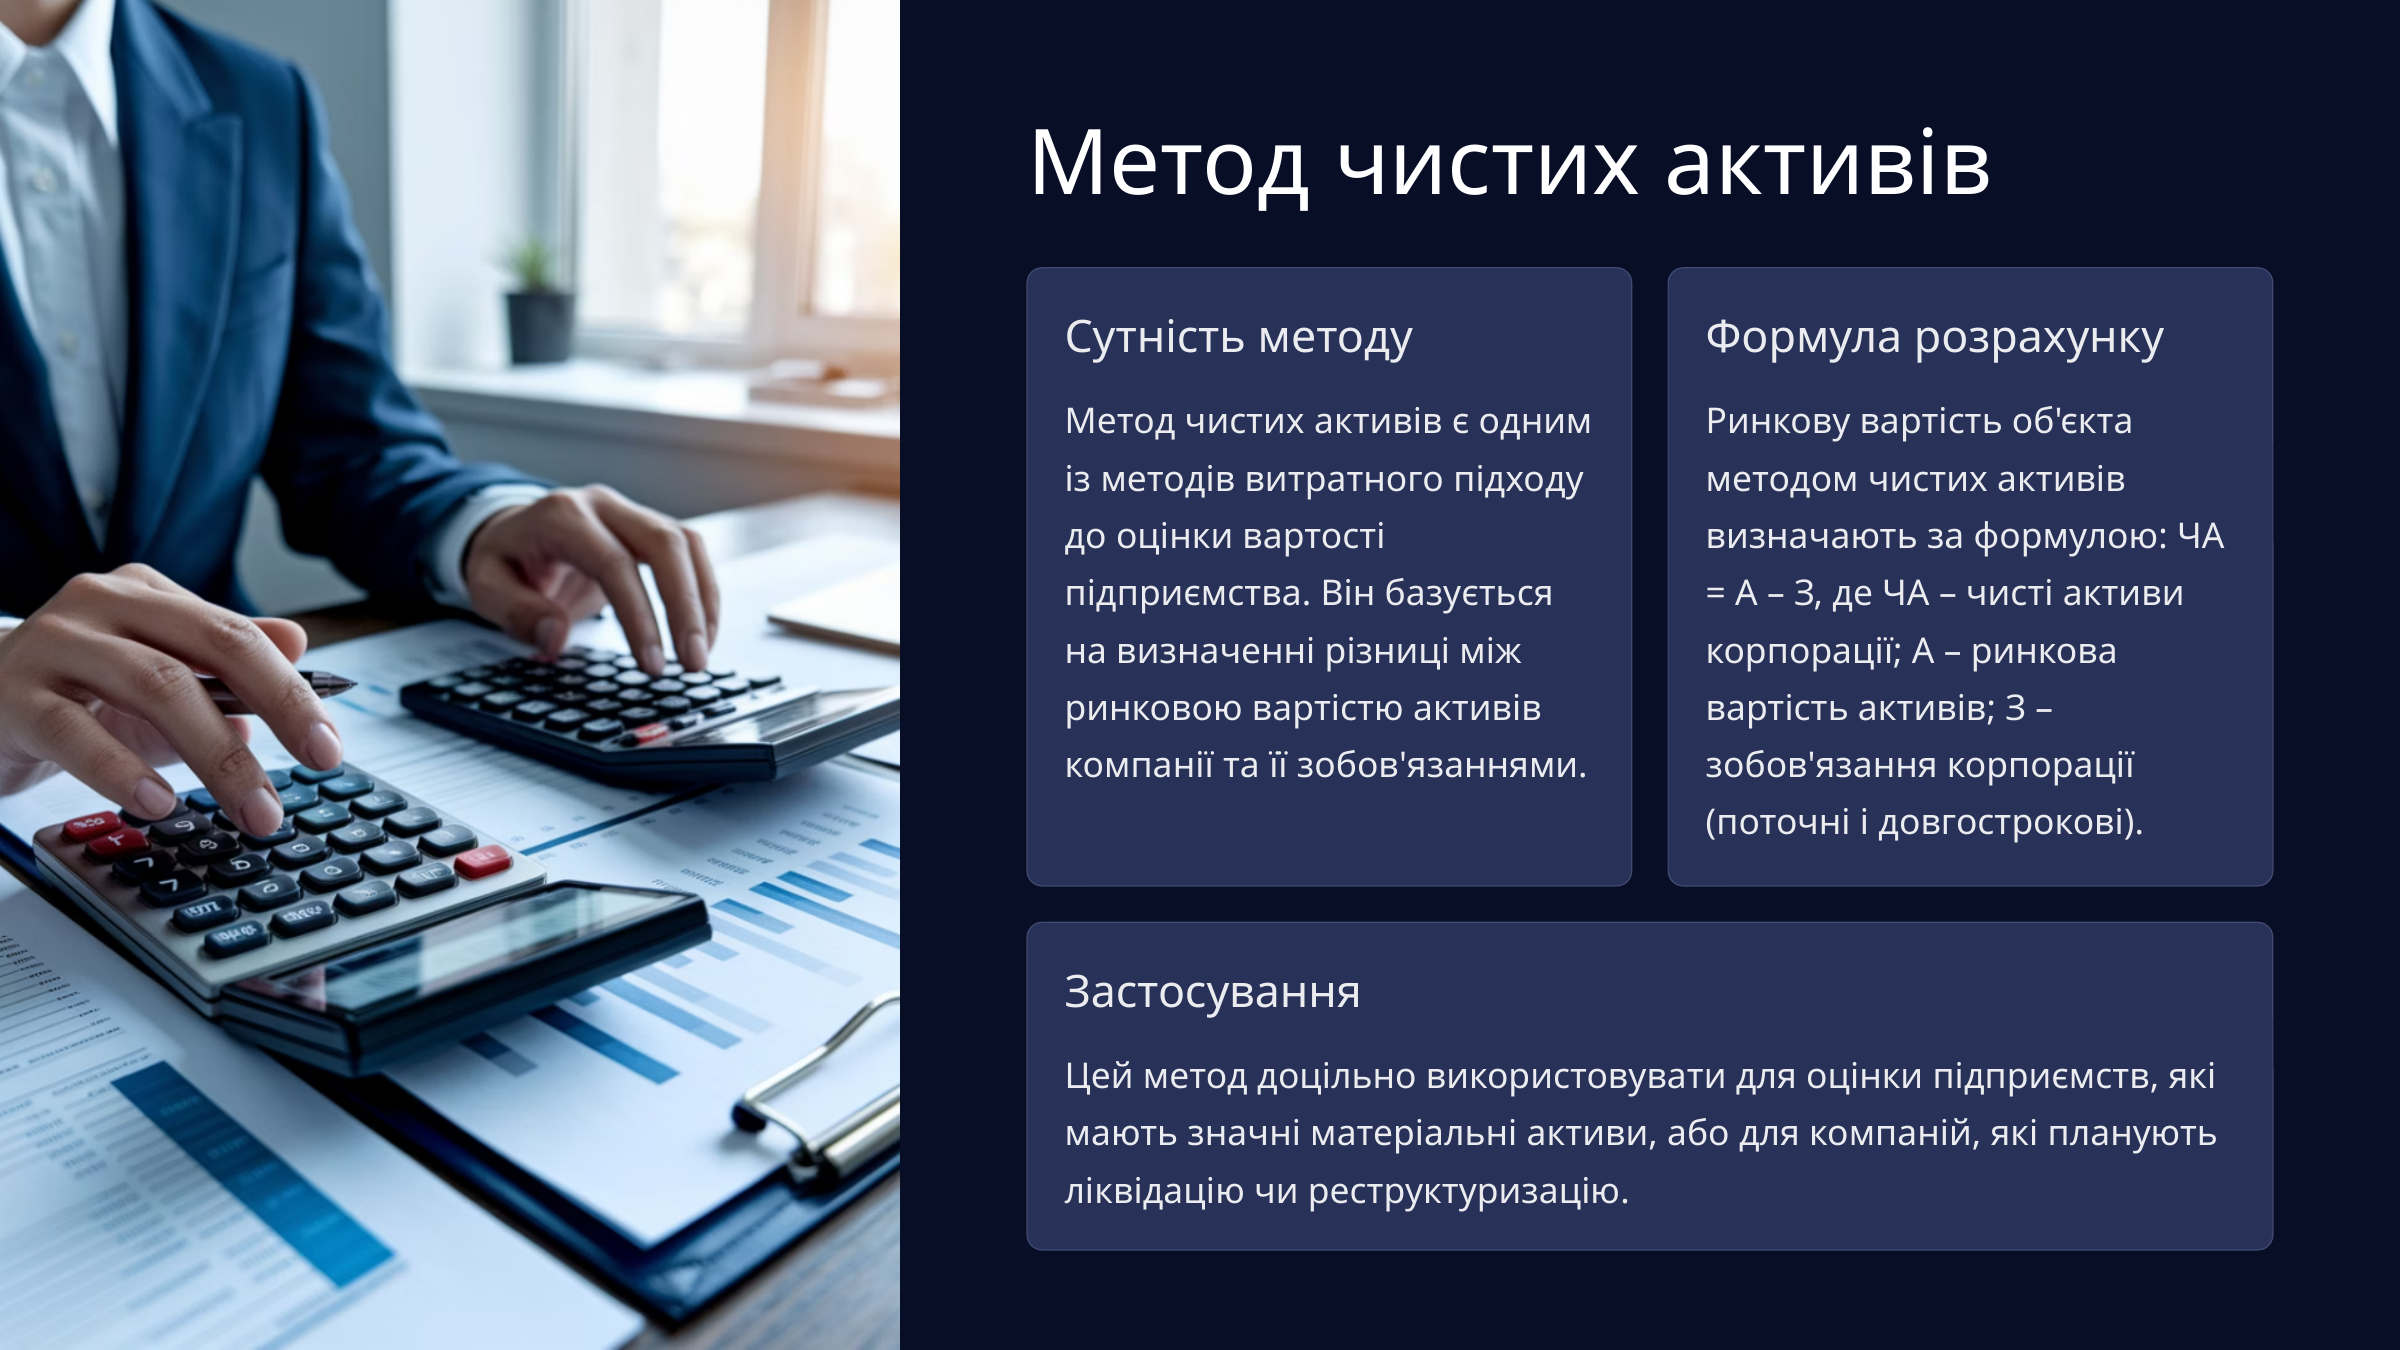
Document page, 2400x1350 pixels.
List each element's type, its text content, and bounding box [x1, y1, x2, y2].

text_box Метод чистих активів [1027, 99, 1979, 214]
text_box [1027, 267, 1632, 887]
text_box [1668, 267, 2273, 887]
text_box [1027, 922, 2273, 1251]
text_box Формула розрахунку [1705, 305, 2166, 362]
text_box Застосування [1064, 959, 1519, 1017]
text_box Сутність методу [1064, 305, 1519, 362]
text_box Ринкову вартість об'єкта методом чистих активів визначають за формулою: ЧА = А – З, де ЧА – чисті активи корпорації; А – ринкова вартість активів; З – зобов'язання корпорації (поточні і довгострокові). [1705, 383, 2236, 849]
text_box Метод чистих активів є одним із методів витратного підходу до оцінки вартості підприємства. Він базується на визначенні різниці між ринковою вартістю активів компанії та її зобов'язаннями. [1064, 383, 1595, 791]
text_box Цей метод доцільно використовувати для оцінки підприємств, які мають значні матеріальні активи, або для компаній, які планують ліквідацію чи реструктуризацію. [1064, 1038, 2236, 1213]
picture [0, 0, 900, 1350]
